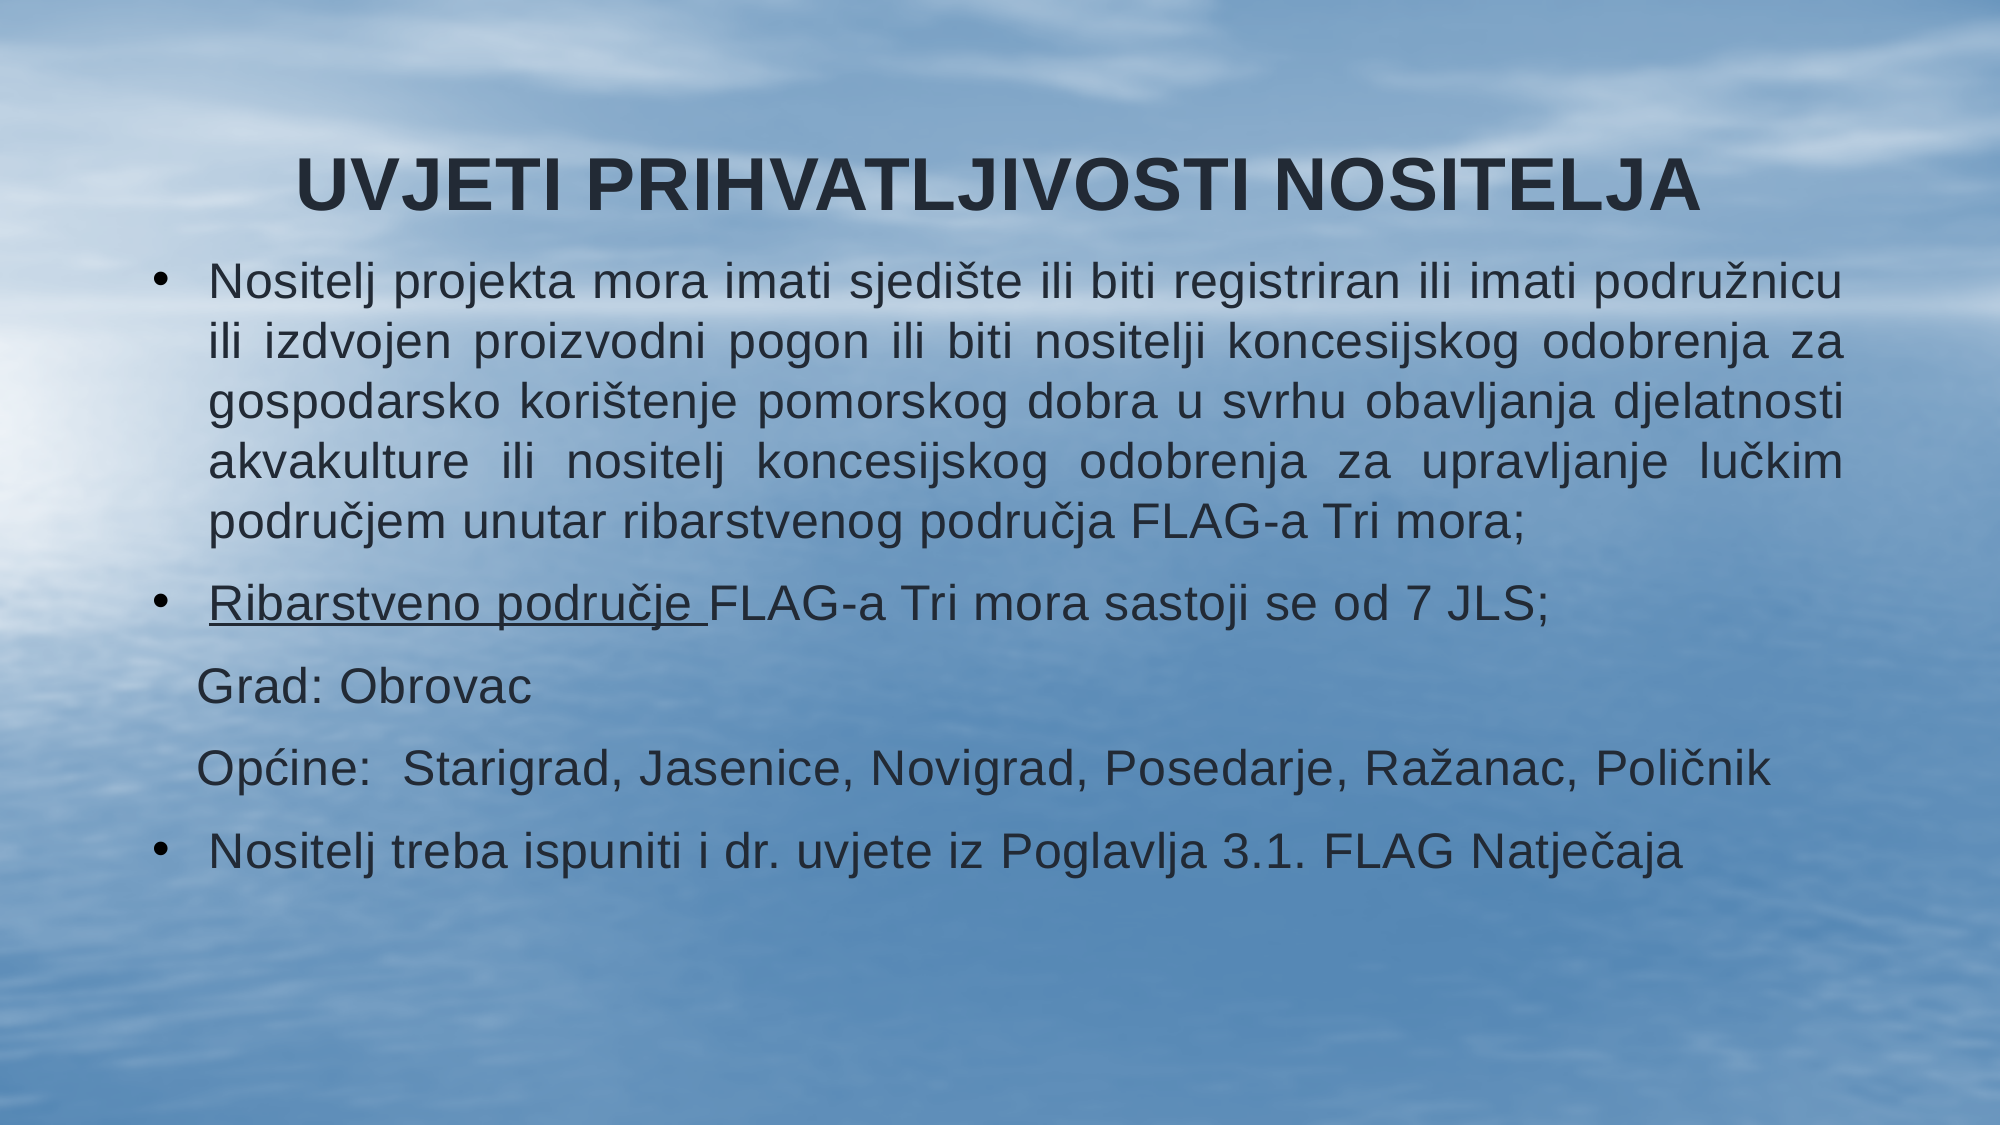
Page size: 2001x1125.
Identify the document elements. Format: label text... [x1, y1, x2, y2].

title UVJETI PrihvatljivostI nositelja [133, 45, 1867, 233]
list Nositelj projekta mora imati sjedište ili biti registriran ili imati podružnicu ili izdvojen proizvodni pogon ili biti nositelji koncesijskog odobrenja za gospodarsko korištenje pomorskog dobra u svrhu obavljanja djelatnosti akvakulture ili nositelj koncesijskog odobrenja za upravljanje lučkim područjem unutar ribarstvenog područja FLAG-a Tri mora; Ribarstveno područje FLAG-a Tri mora sastoji se od 7 JLS; Grad: Obrovac Općine: Starigrad, Jasenice, Novigrad, Posedarje, Ražanac, Poličnik Nositelj treba ispuniti i dr. uvjete iz Poglavlja 3.1. FLAG Natječaja [137, 240, 1863, 1014]
